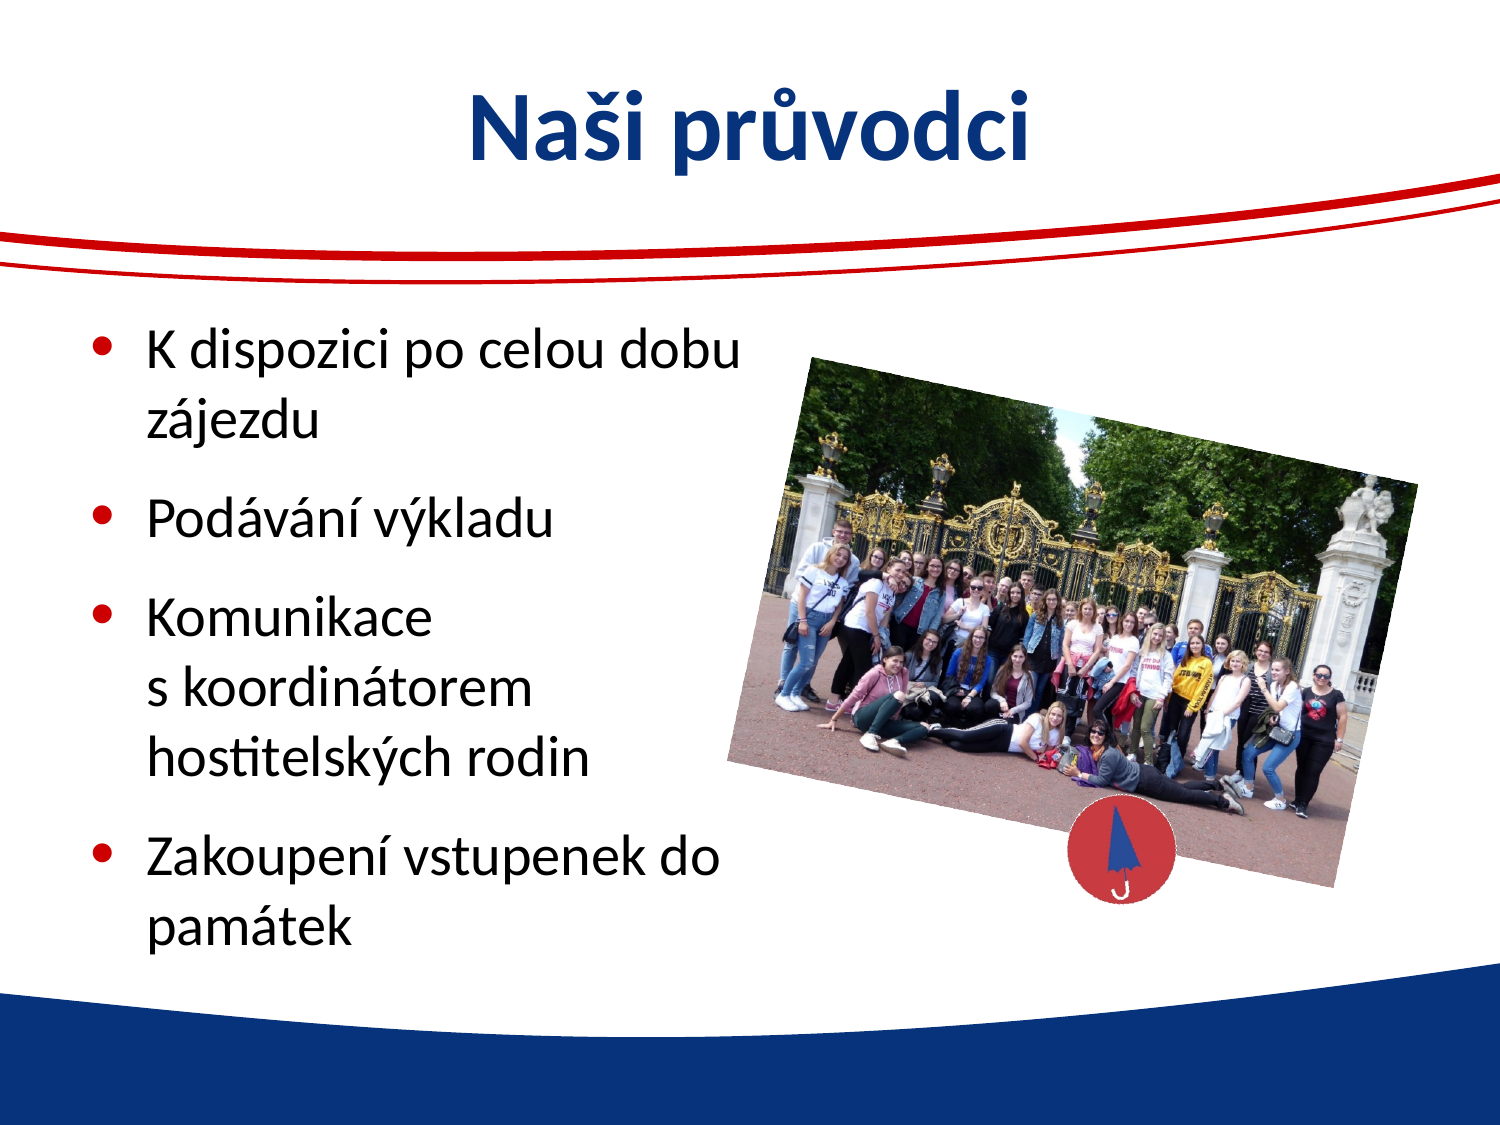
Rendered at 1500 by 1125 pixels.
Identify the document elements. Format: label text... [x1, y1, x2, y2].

text_box Naši průvodci [75, 36, 1425, 224]
picture [761, 362, 1418, 917]
text_box K dispozici po celou dobu zájezdu Podávání výkladu Komunikace s koordinátorem hostitelských rodin Zakoupení vstupenek do památek [75, 302, 833, 964]
